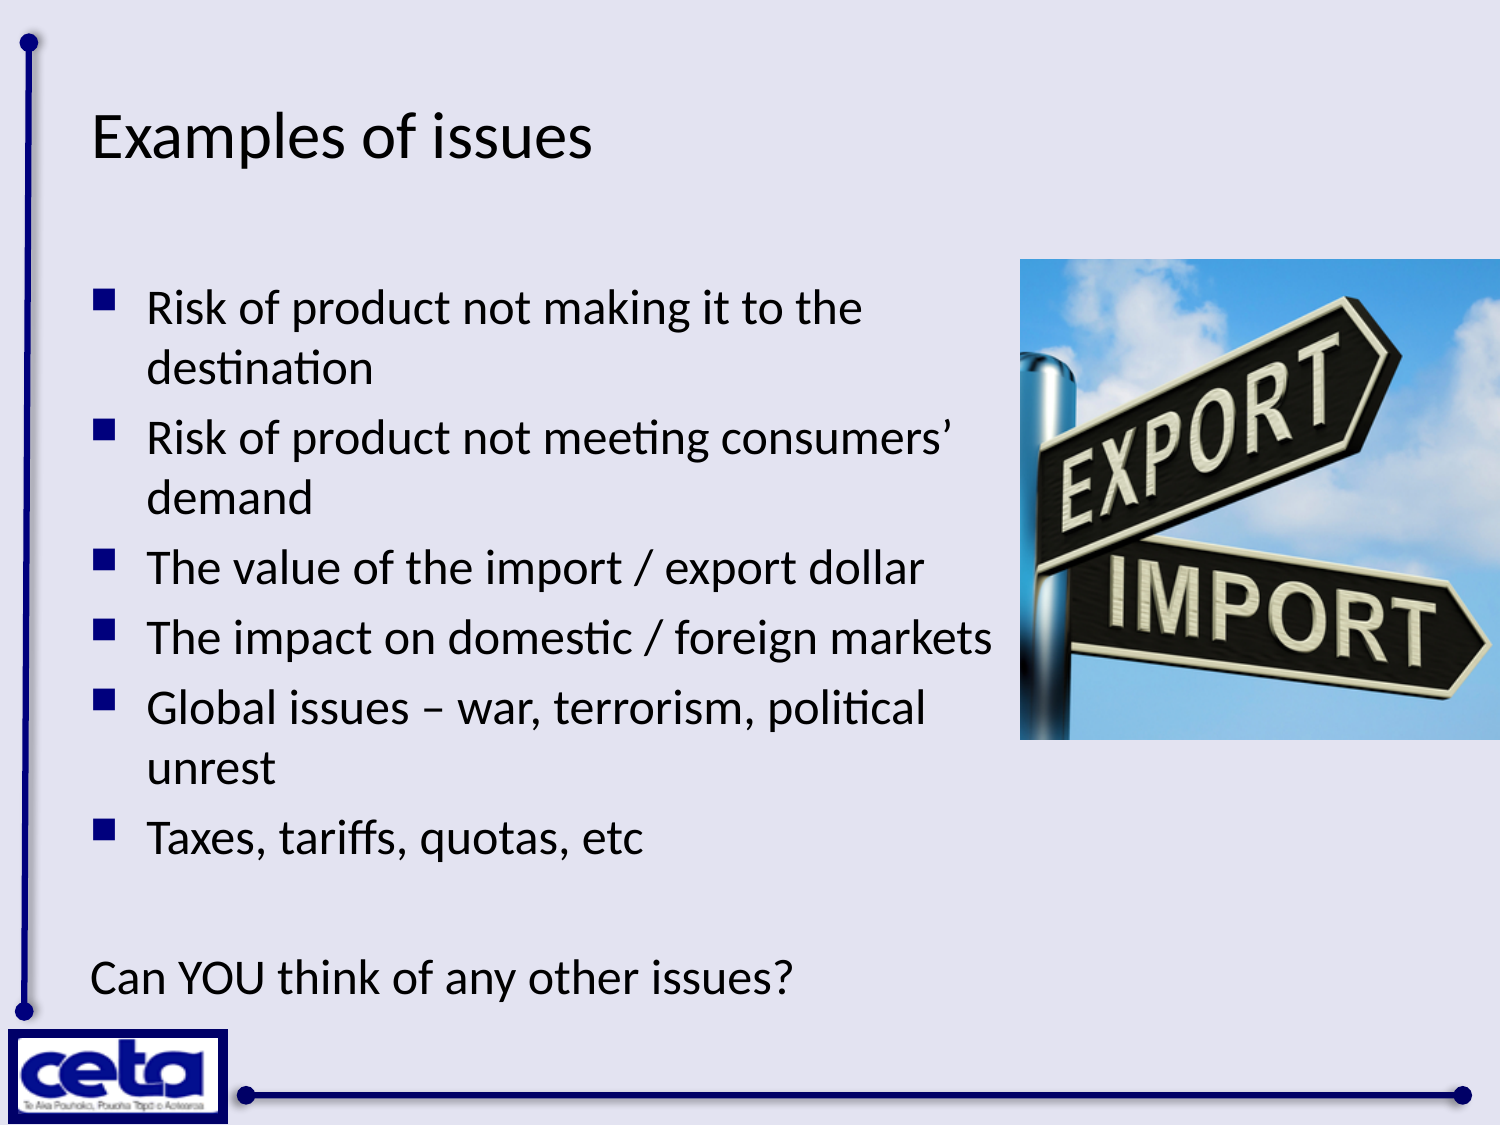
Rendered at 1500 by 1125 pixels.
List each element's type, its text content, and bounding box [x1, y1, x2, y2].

list Risk of product not making it to the destination Risk of product not meeting consumers’ demand The value of the import / export dollar The impact on domestic / foreign markets Global issues – war, terrorism, political unrest Taxes, tariffs, quotas, etc Can YOU think of any other issues? [75, 267, 1069, 965]
picture [1019, 259, 1500, 740]
picture [18, 1038, 218, 1114]
title Examples of issues [76, 42, 1424, 220]
